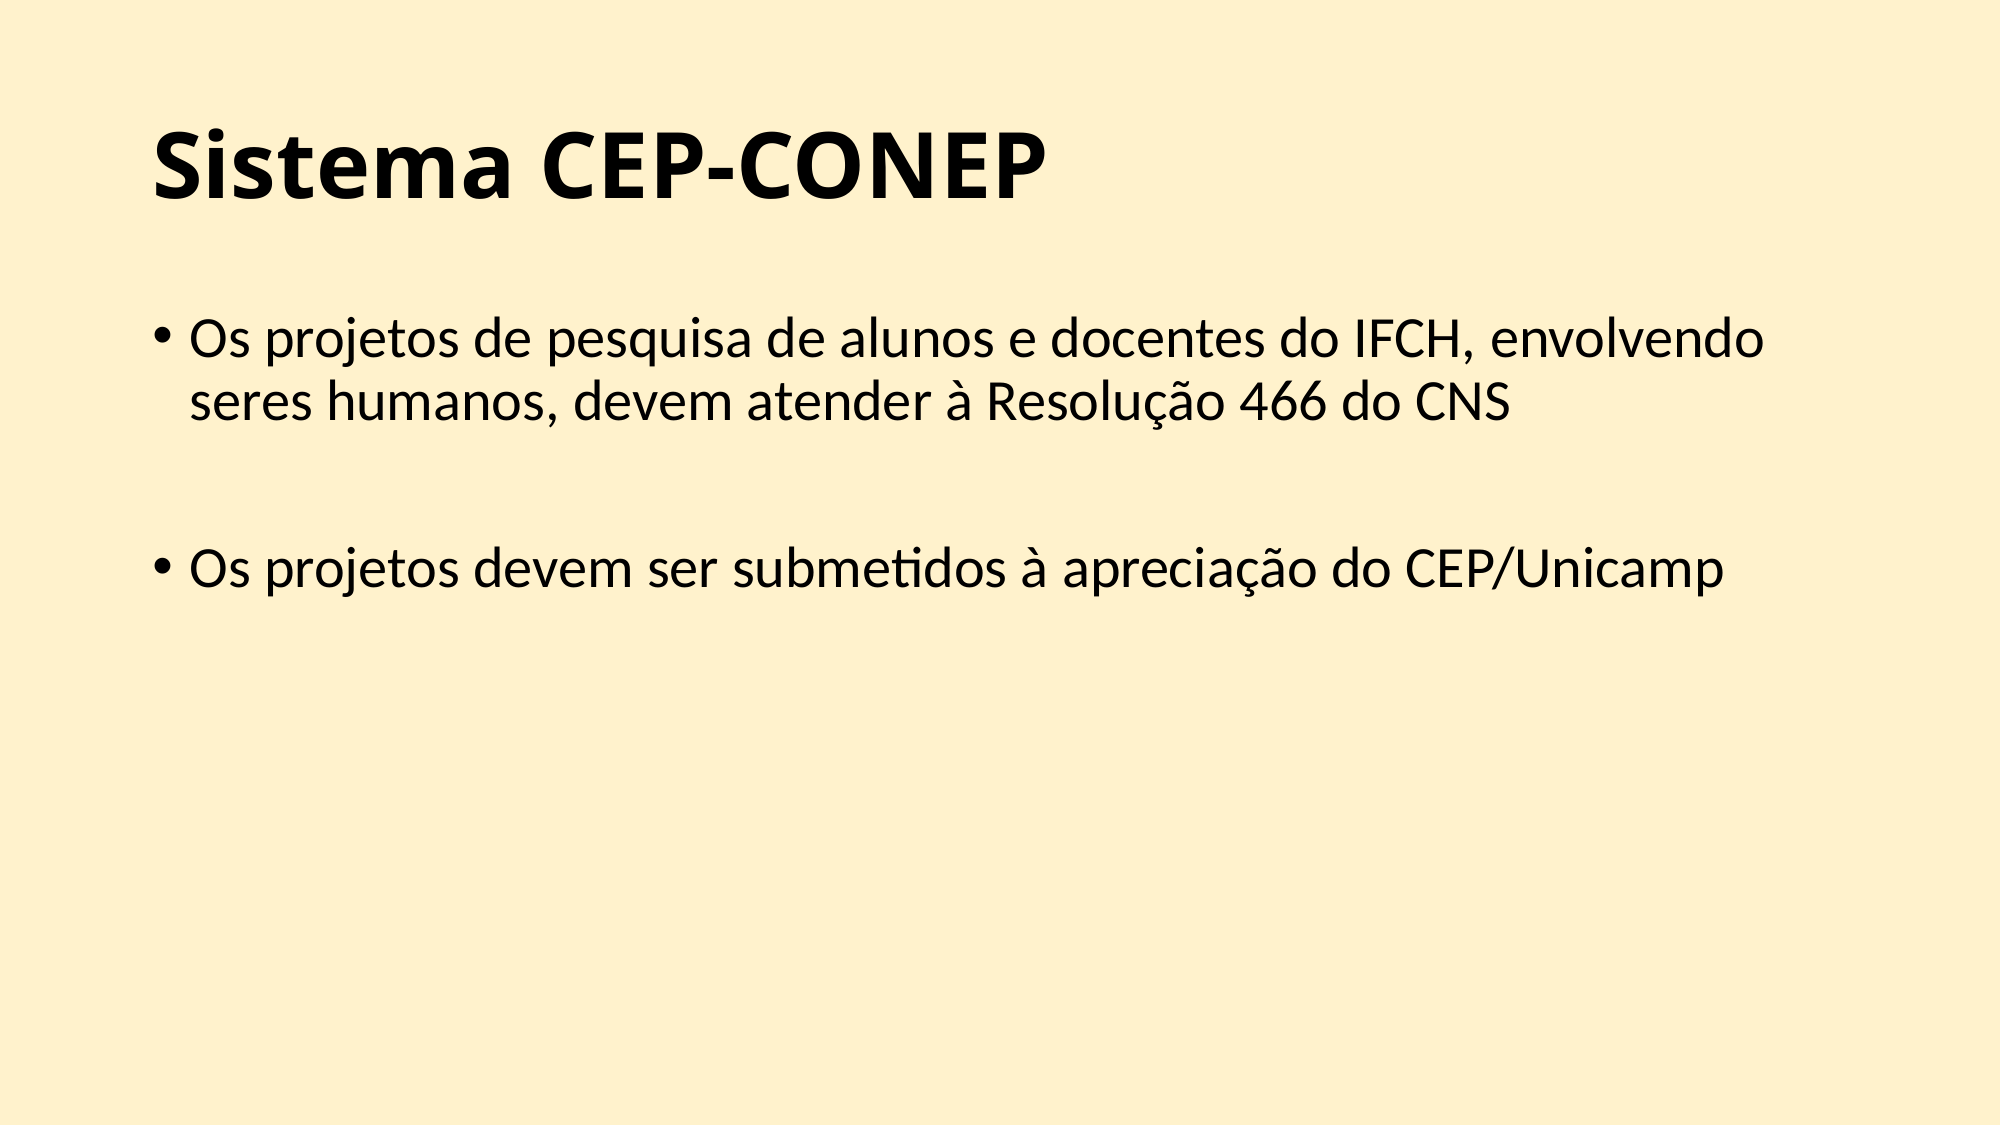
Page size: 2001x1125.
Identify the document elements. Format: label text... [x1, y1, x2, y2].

list Os projetos de pesquisa de alunos e docentes do IFCH, envolvendo seres humanos, devem atender à Resolução 466 do CNS Os projetos devem ser submetidos à apreciação do CEP/Unicamp [137, 299, 1863, 1014]
title Sistema CEP-CONEP [137, 59, 1863, 278]
